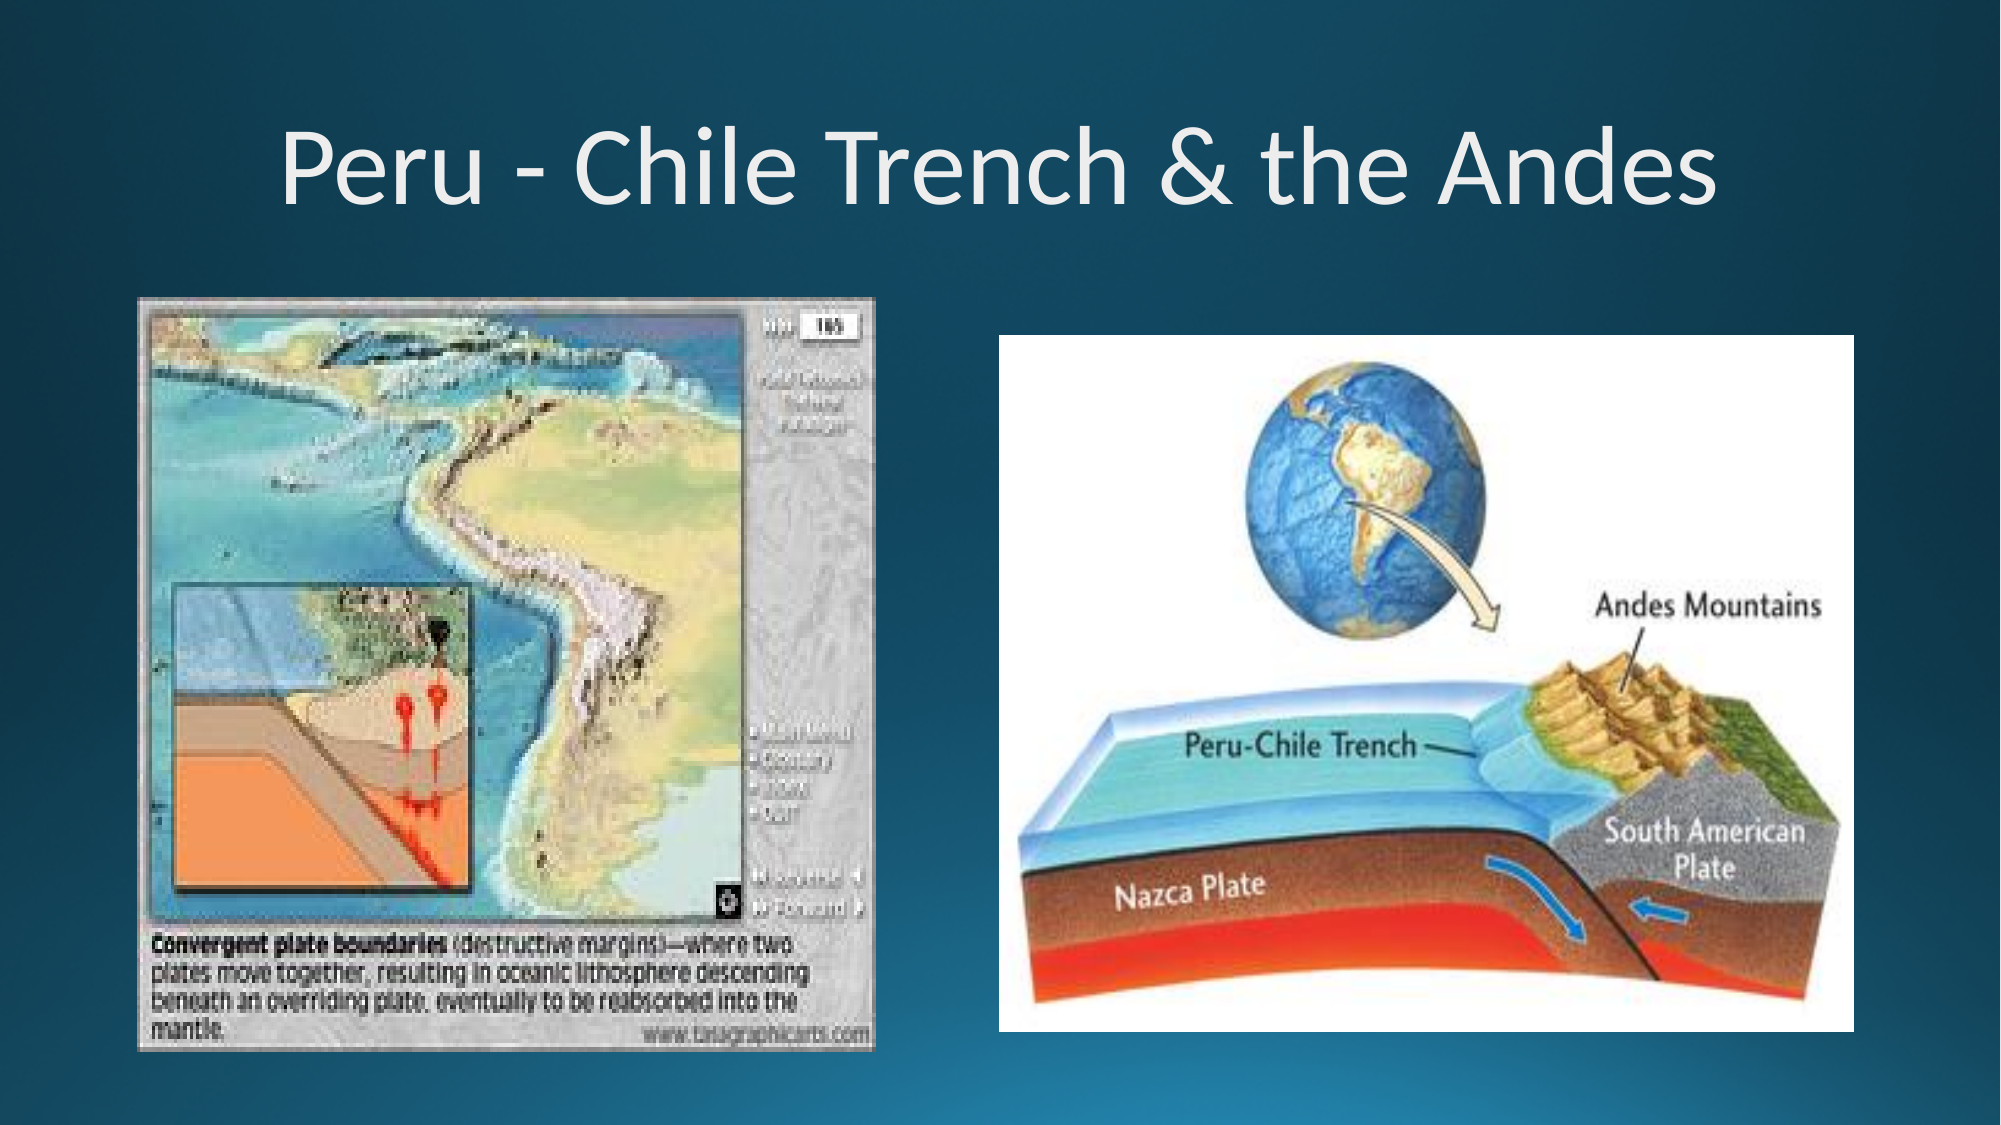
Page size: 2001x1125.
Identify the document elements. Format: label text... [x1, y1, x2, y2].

title Peru - Chile Trench & the Andes [137, 59, 1863, 278]
picture [0, 0, 2001, 1125]
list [137, 296, 877, 1053]
